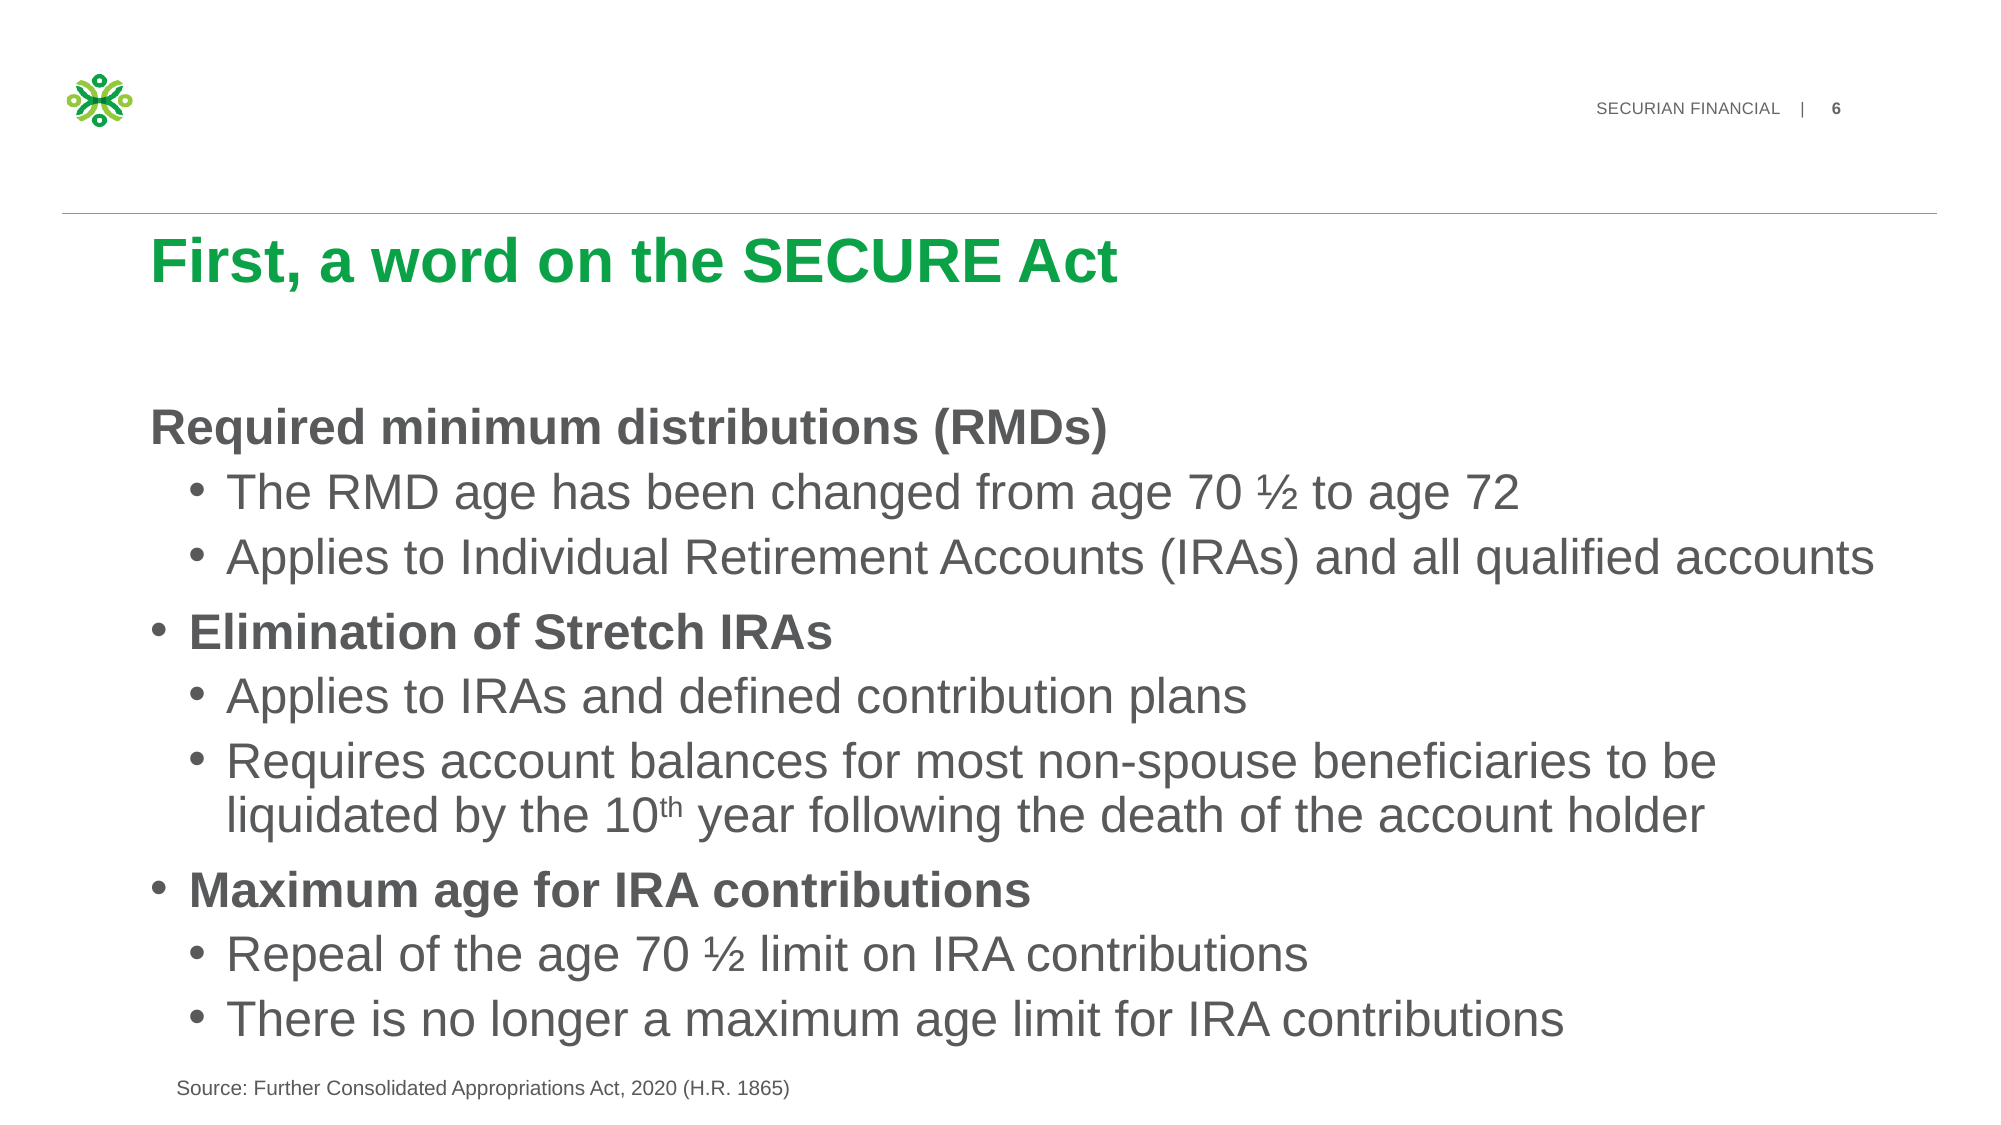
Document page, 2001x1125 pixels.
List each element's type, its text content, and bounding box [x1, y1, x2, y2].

text_box Source: Further Consolidated Appropriations Act, 2020 (H.R. 1865) [161, 1067, 806, 1107]
list Required minimum distributions (RMDs) The RMD age has been changed from age 70 ½ to age 72 Applies to Individual Retirement Accounts (IRAs) and all qualified accounts Elimination of Stretch IRAs Applies to IRAs and defined contribution plans Requires account balances for most non-spouse beneficiaries to be liquidated by the 10th year following the death of the account holder Maximum age for IRA contributions Repeal of the age 70 ½ limit on IRA contributions There is no longer a maximum age limit for IRA contributions [150, 400, 1903, 1075]
title First, a word on the SECURE Act [150, 230, 1850, 388]
picture [66, 74, 137, 131]
